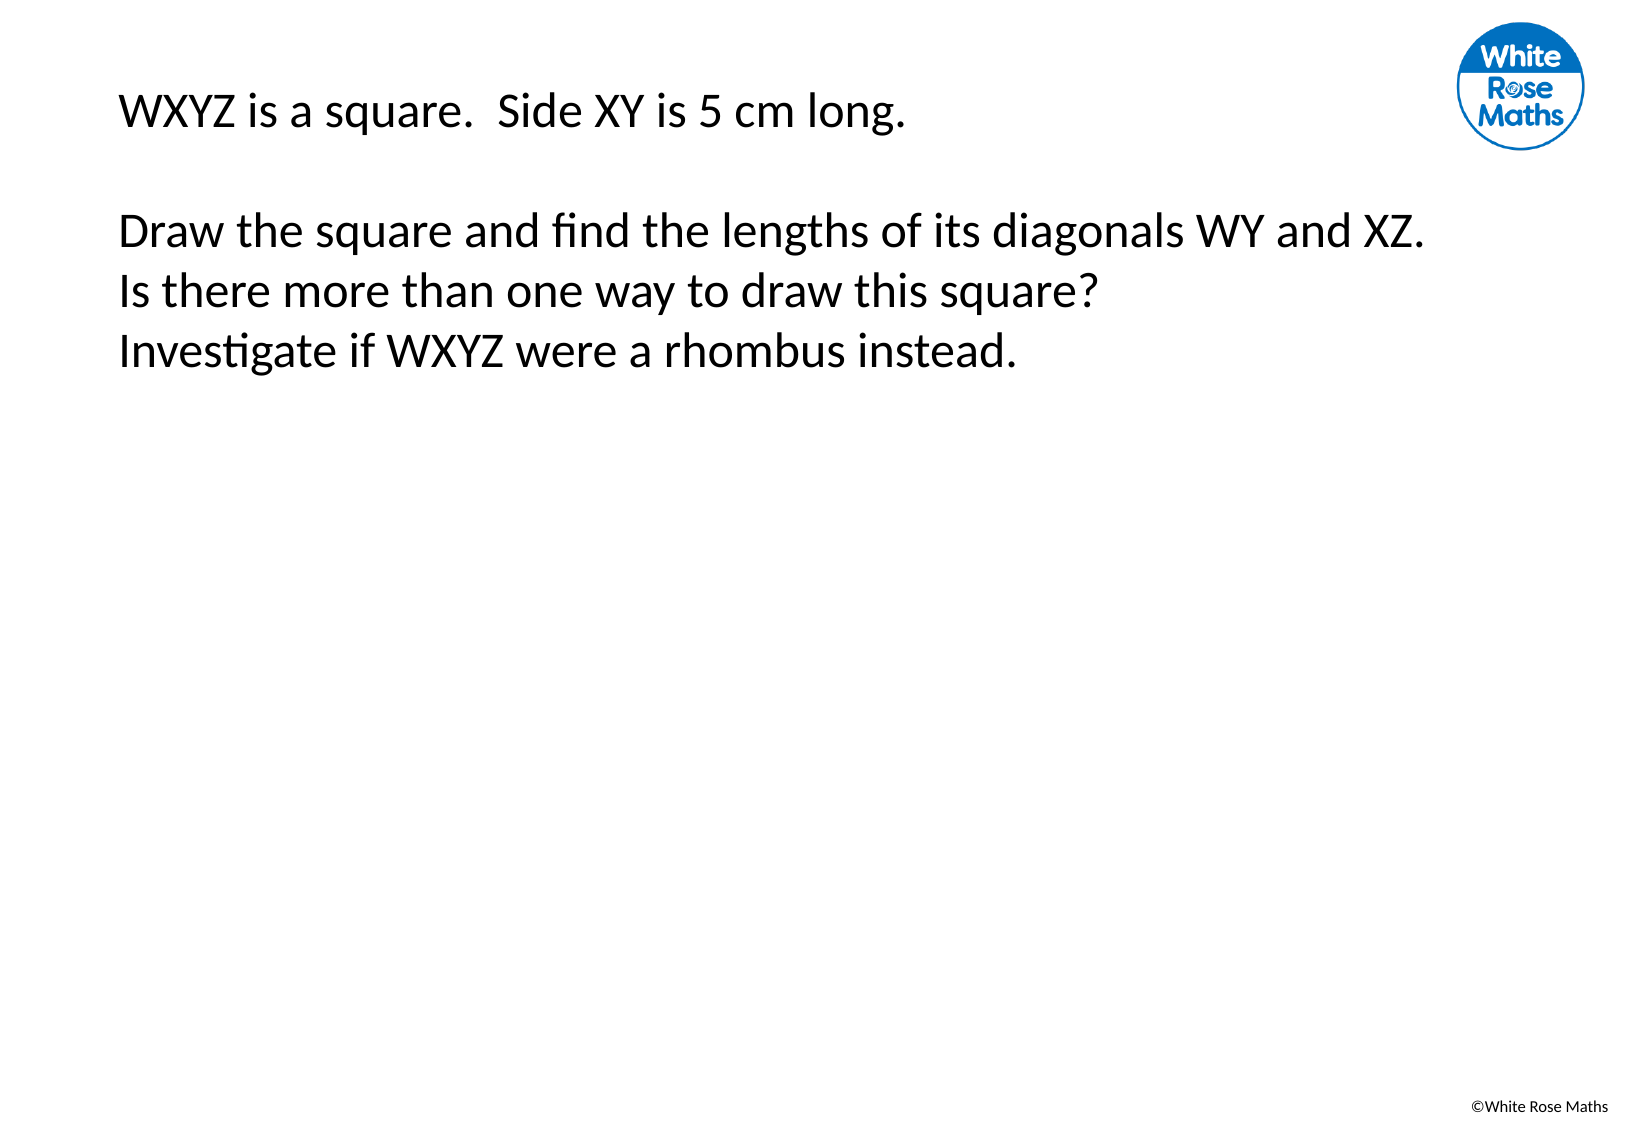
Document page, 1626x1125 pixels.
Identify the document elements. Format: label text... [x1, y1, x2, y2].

picture [1451, 16, 1589, 155]
text_box WXYZ is a square. Side XY is 5 cm long. Draw the square and find the lengths of its diagonals WY and XZ. Is there more than one way to draw this square? Investigate if WXYZ were a rhombus instead. [103, 70, 1500, 385]
